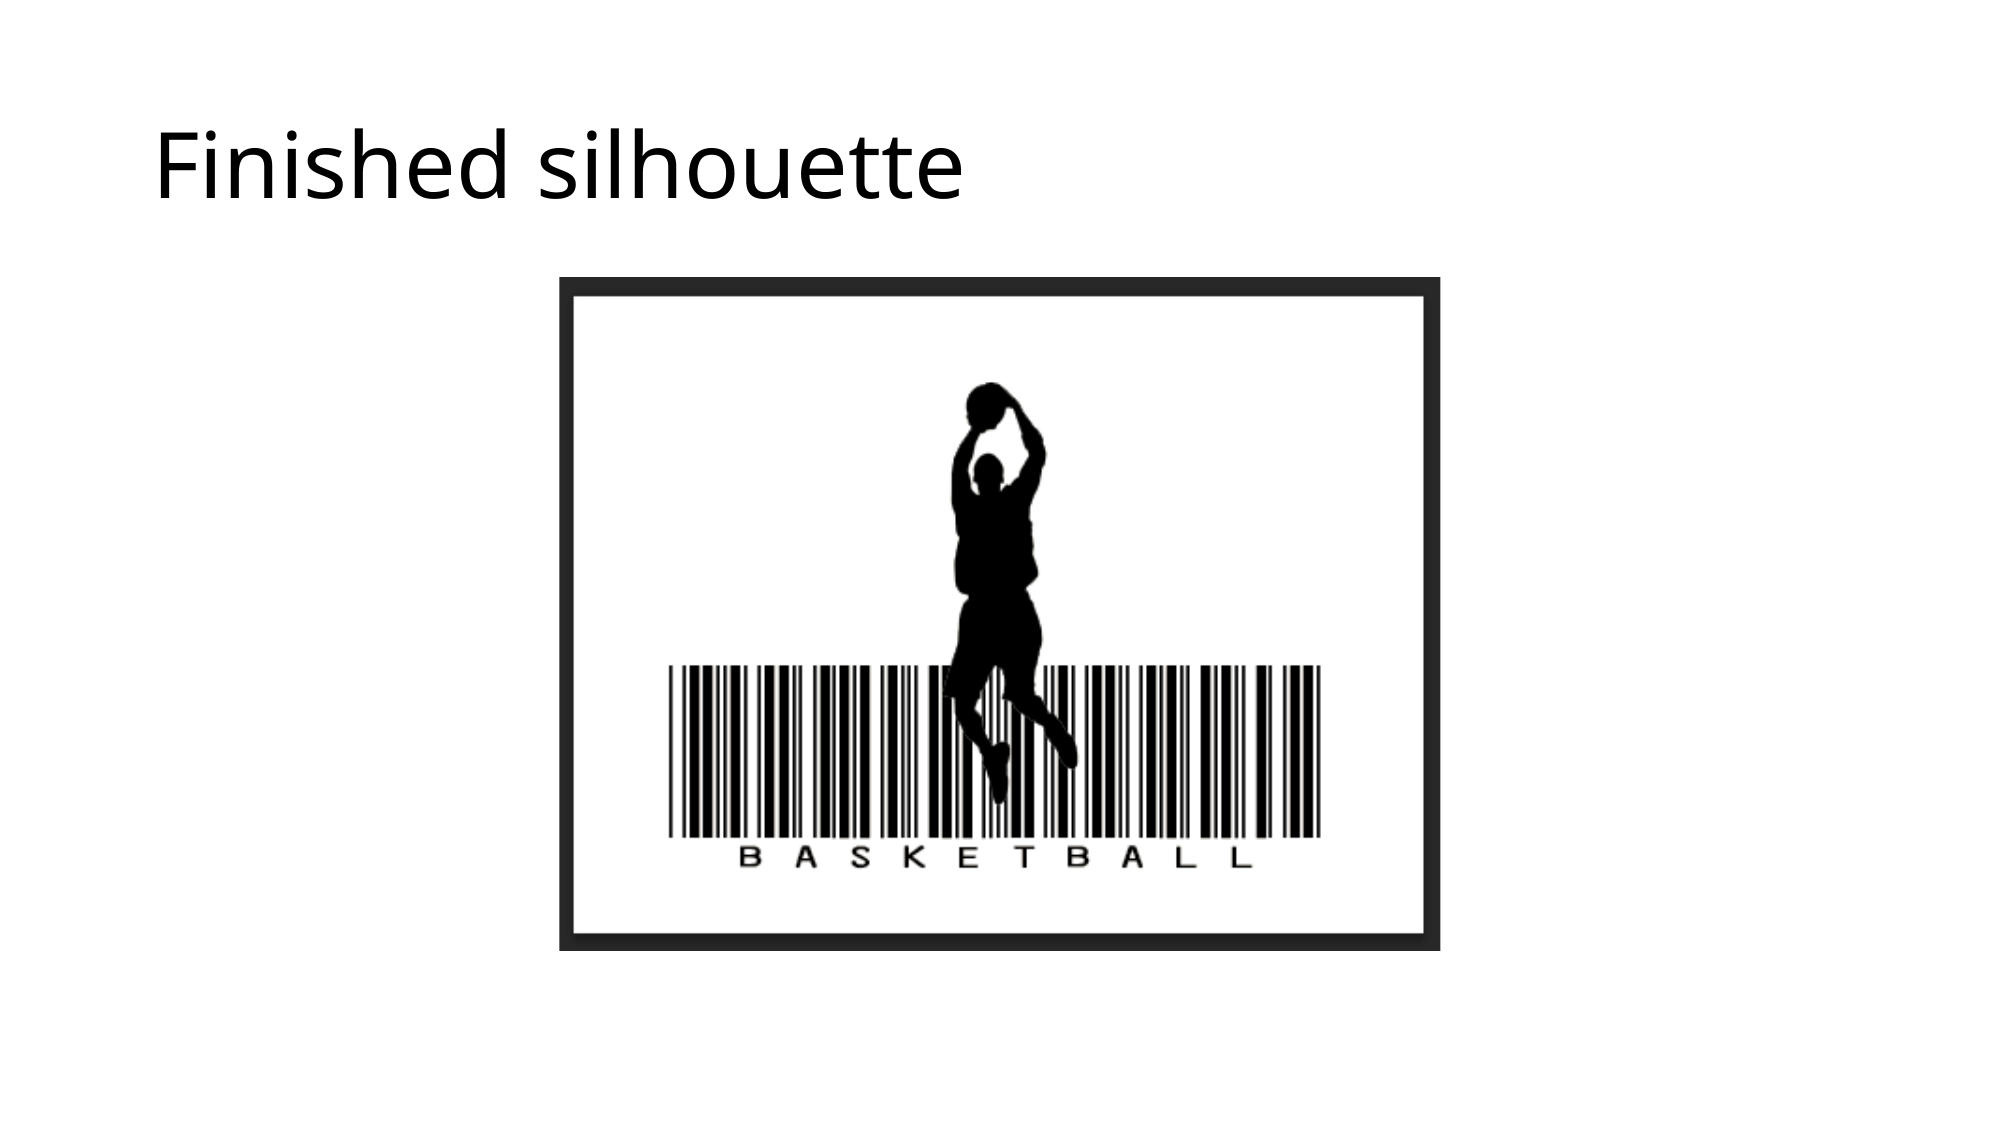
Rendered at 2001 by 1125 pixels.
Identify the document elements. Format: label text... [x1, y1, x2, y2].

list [559, 277, 1441, 951]
title Finished silhouette [137, 59, 1863, 278]
